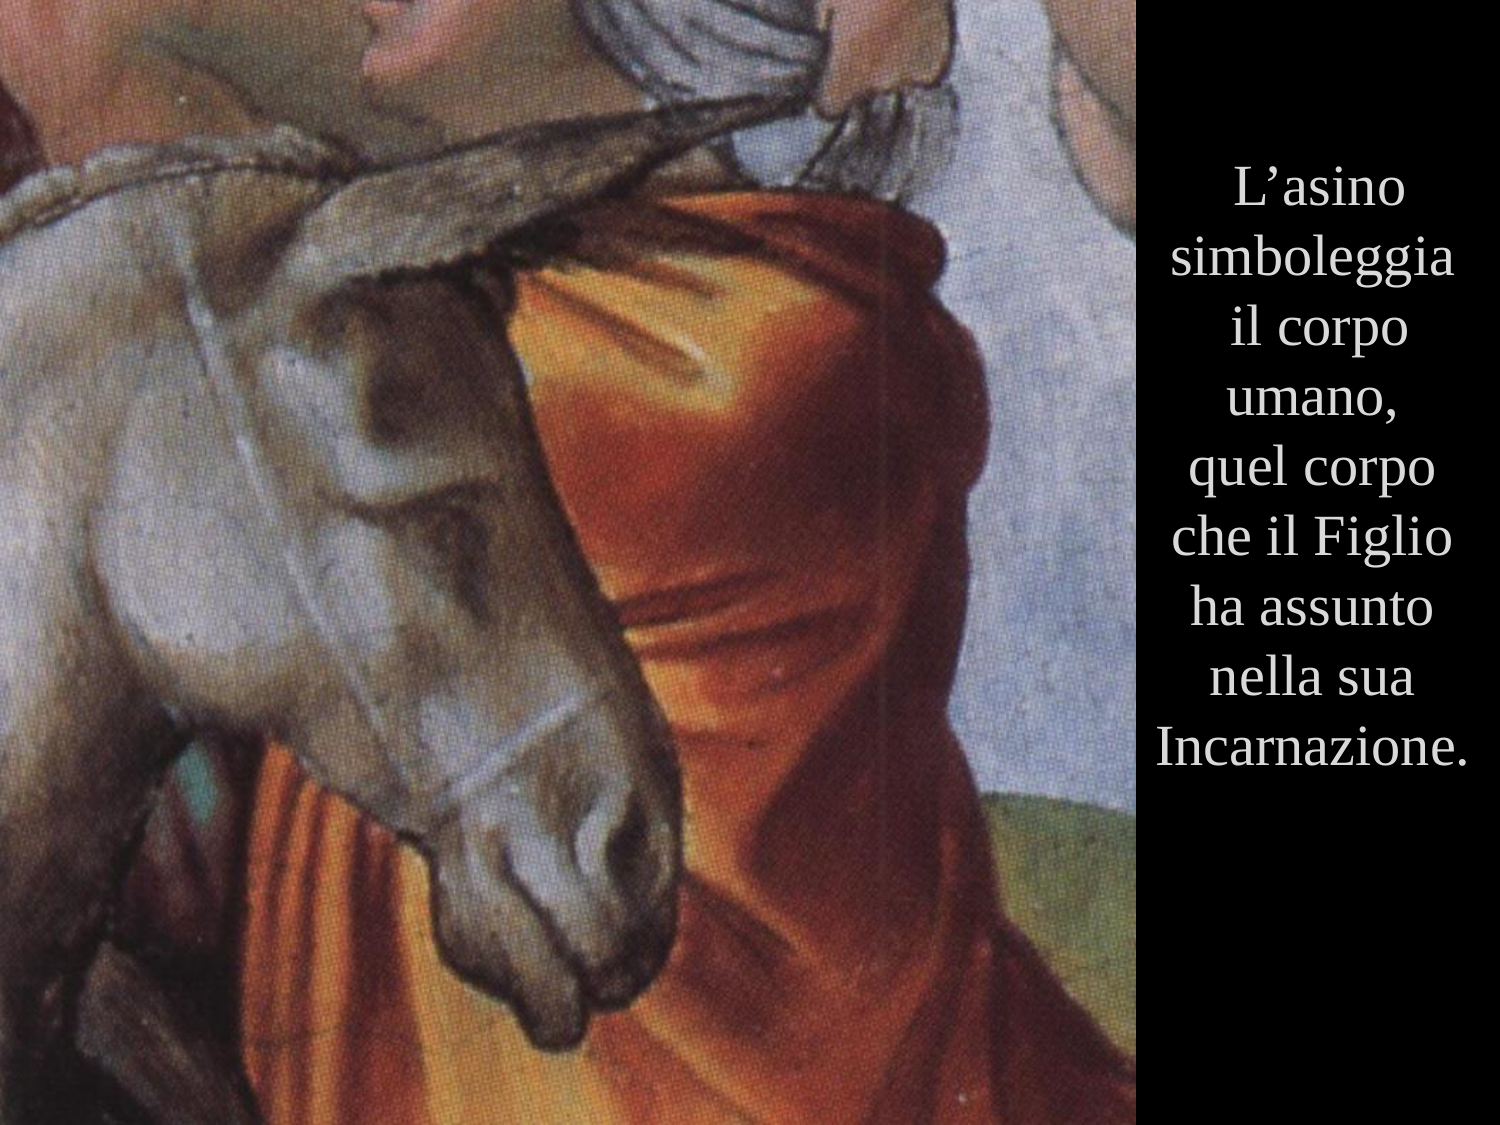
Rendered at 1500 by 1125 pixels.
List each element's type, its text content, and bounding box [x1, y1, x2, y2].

text_box L’asino simboleggia il corpo umano, quel corpo che il Figlio ha assunto nella sua Incarnazione. [1139, 0, 1500, 855]
picture [0, 0, 1137, 1125]
